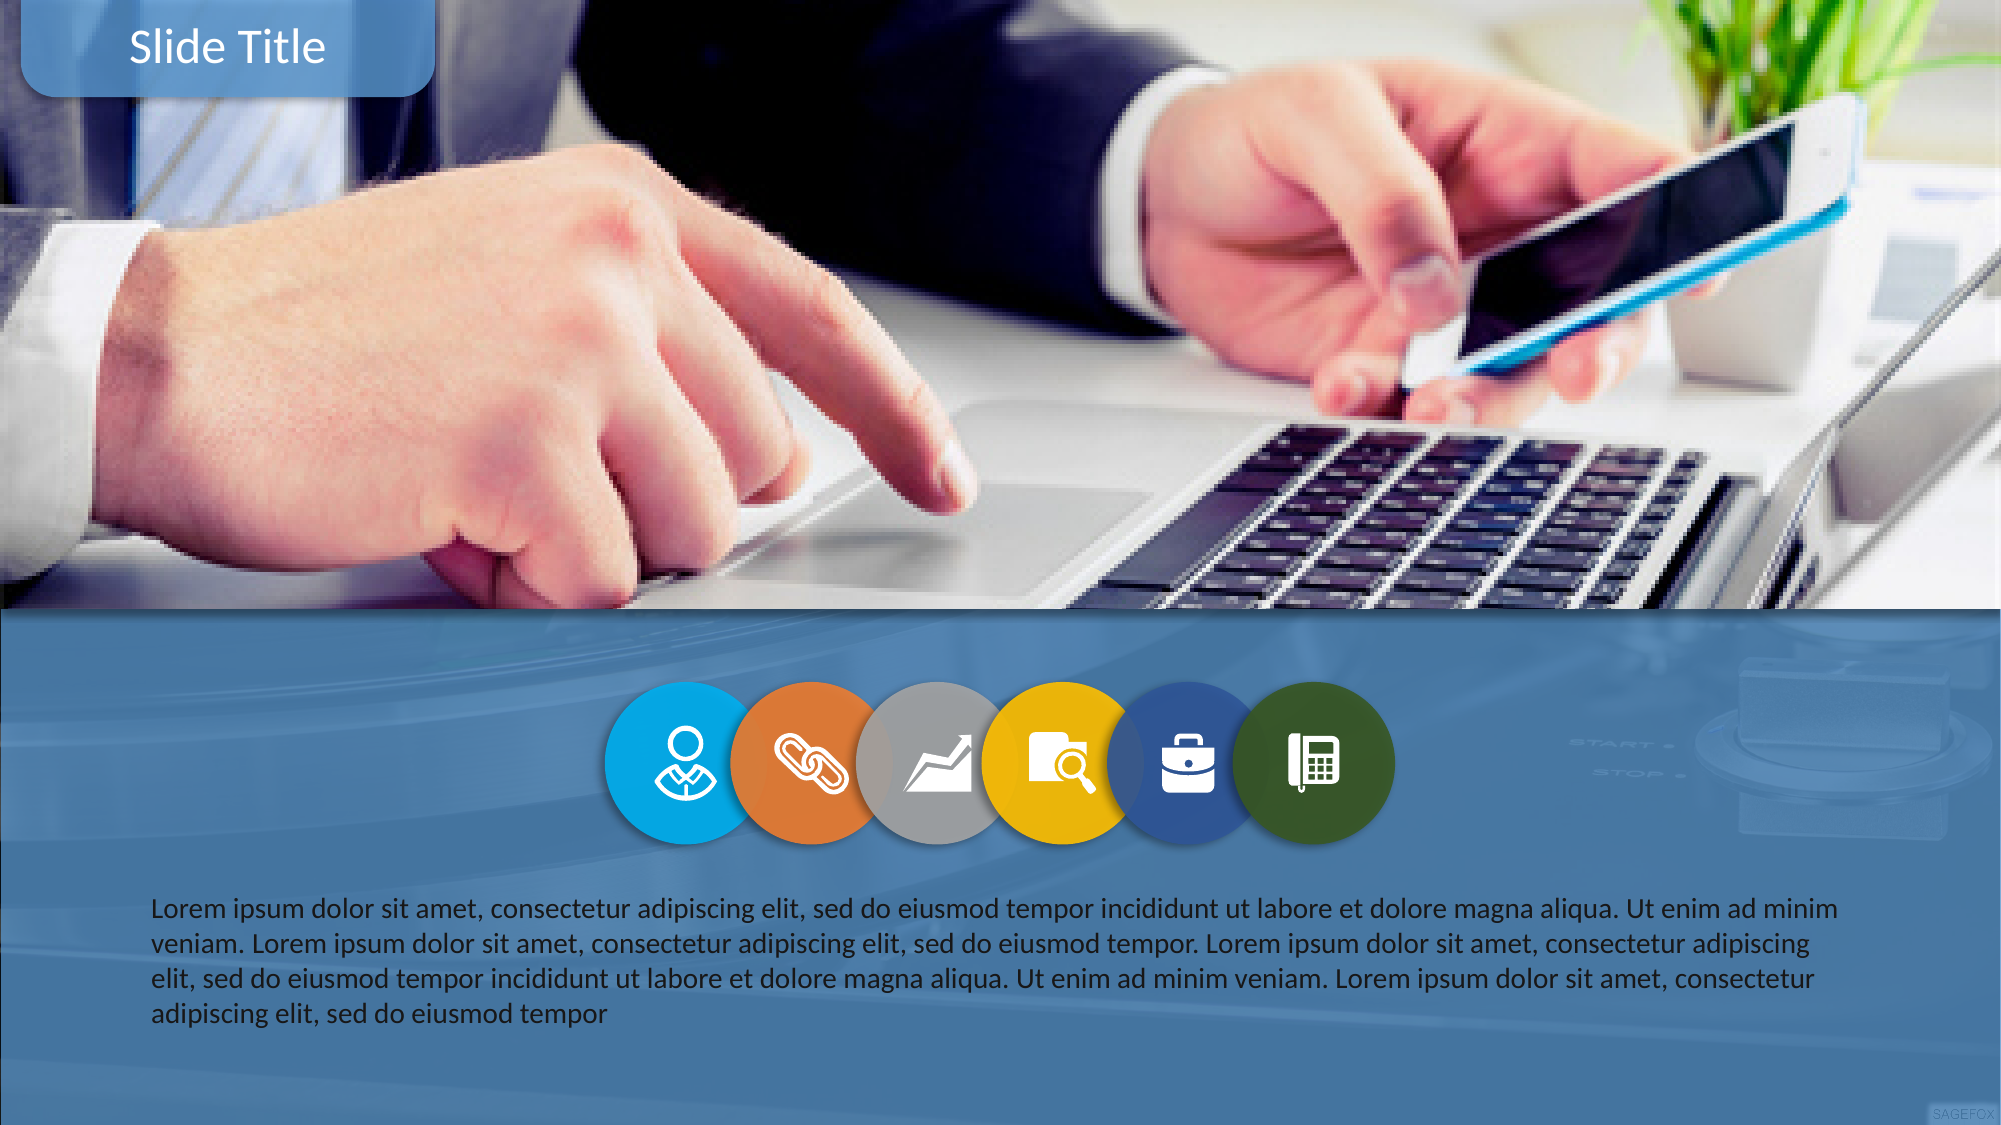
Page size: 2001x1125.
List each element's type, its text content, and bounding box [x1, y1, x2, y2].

text_box [981, 681, 1121, 845]
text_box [1288, 733, 1340, 793]
text_box [1232, 681, 1396, 845]
text_box [1107, 681, 1246, 845]
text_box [20, 0, 436, 98]
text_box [902, 734, 972, 792]
text_box [604, 681, 744, 845]
text_box [774, 733, 849, 795]
text_box [730, 681, 870, 845]
text_box [855, 681, 995, 845]
text_box Lorem ipsum dolor sit amet, consectetur adipiscing elit, sed do eiusmod tempor incididunt ut labore et dolore magna aliqua. Ut enim ad minim veniam. Lorem ipsum dolor sit amet, consectetur adipiscing elit, sed do eiusmod tempor. Lorem ipsum dolor sit amet, consectetur adipiscing elit, sed do eiusmod tempor incididunt ut labore et dolore magna aliqua. Ut enim ad minim veniam. Lorem ipsum dolor sit amet, consectetur adipiscing elit, sed do eiusmod tempor [151, 889, 1849, 1065]
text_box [654, 725, 718, 801]
picture [0, 0, 2001, 609]
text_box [1029, 732, 1097, 795]
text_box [1162, 733, 1215, 793]
